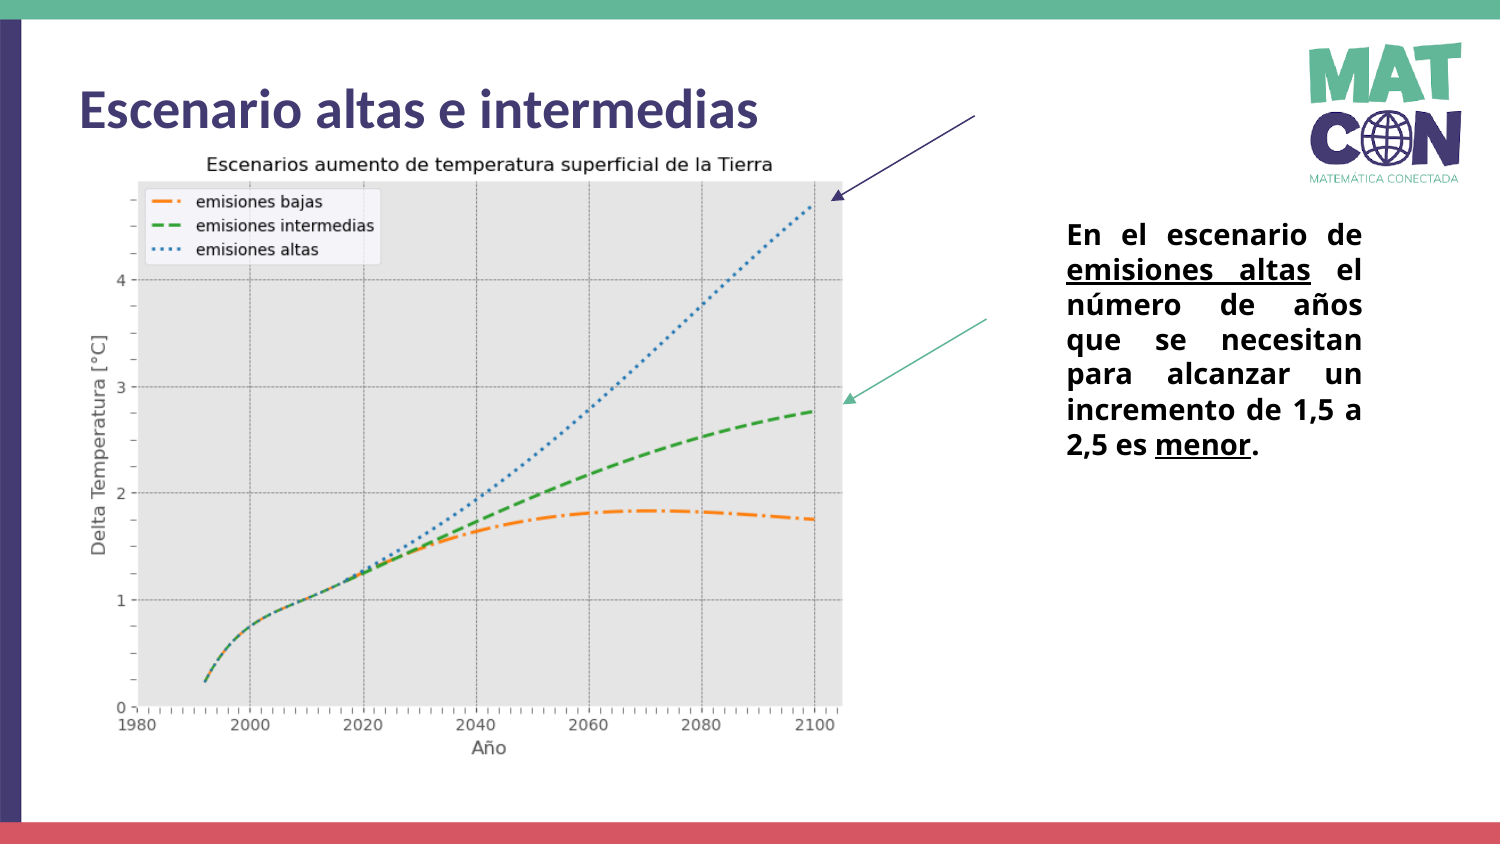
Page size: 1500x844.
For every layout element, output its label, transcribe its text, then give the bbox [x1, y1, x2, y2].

text_box En el escenario de emisiones altas el número de años que se necesitan para alcanzar un incremento de 1,5 a 2,5 es menor. [1051, 201, 1378, 476]
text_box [830, 115, 975, 202]
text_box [842, 318, 987, 405]
picture [0, 0, 1500, 844]
text_box Escenario altas e intermedias [67, 67, 1073, 146]
